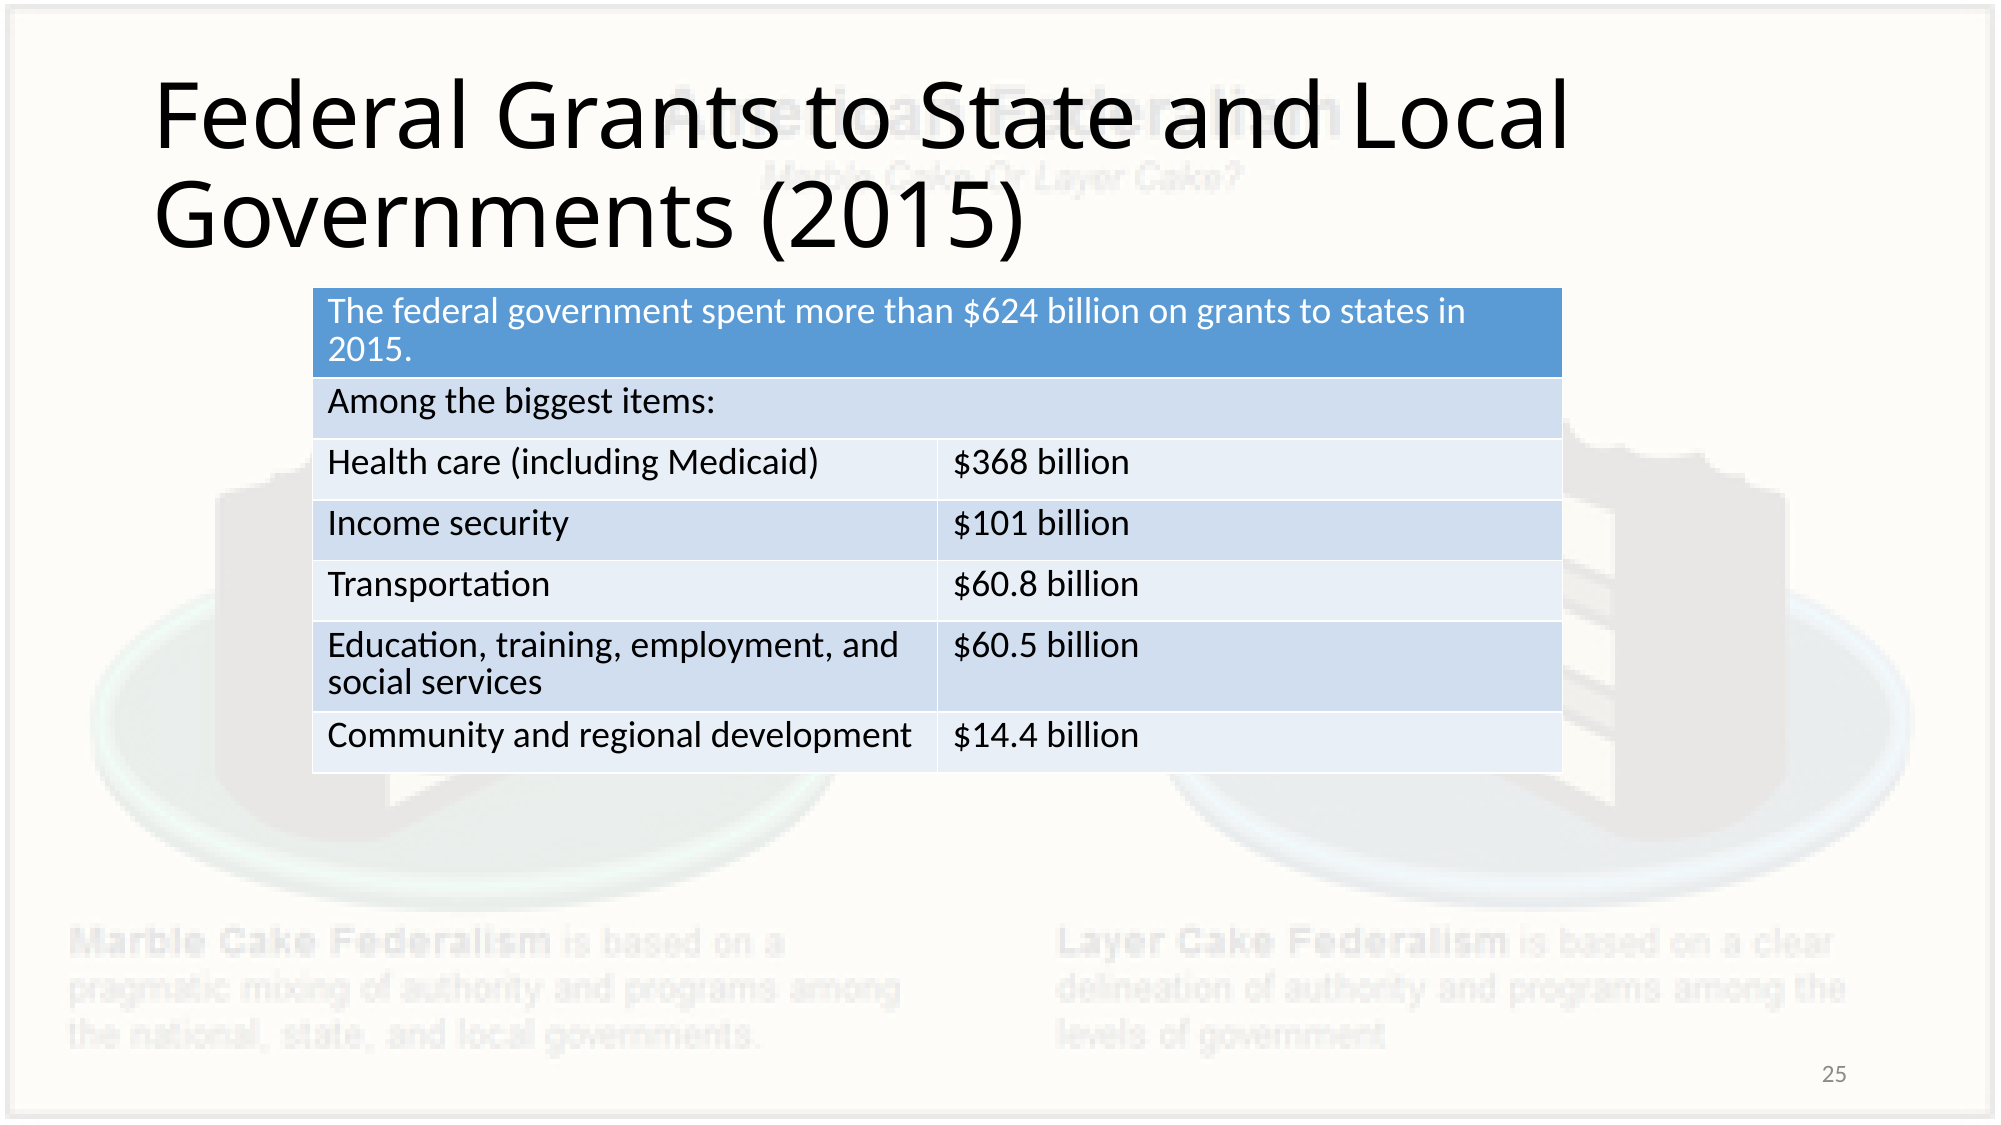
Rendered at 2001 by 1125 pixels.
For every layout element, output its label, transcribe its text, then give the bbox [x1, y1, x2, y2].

table_cell $14.4 billion [938, 713, 1562, 772]
slide_number 25 [1412, 1042, 1863, 1103]
table_cell Health care (including Medicaid) [313, 440, 937, 499]
table_cell Income security [313, 501, 937, 560]
table_header The federal government spent more than $624 billion on grants to states in 2015. [313, 288, 1562, 377]
table_cell $60.8 billion [938, 561, 1562, 620]
table_cell Among the biggest items: [313, 379, 1562, 438]
table_cell $368 billion [938, 440, 1562, 499]
table_cell $60.5 billion [938, 622, 1562, 711]
table_cell Community and regional development [313, 713, 937, 772]
table_cell Education, training, employment, and social services [313, 622, 937, 711]
table_cell Transportation [313, 561, 937, 620]
table_cell $101 billion [938, 501, 1562, 560]
title Federal Grants to State and Local Governments (2015) [137, 59, 1863, 278]
